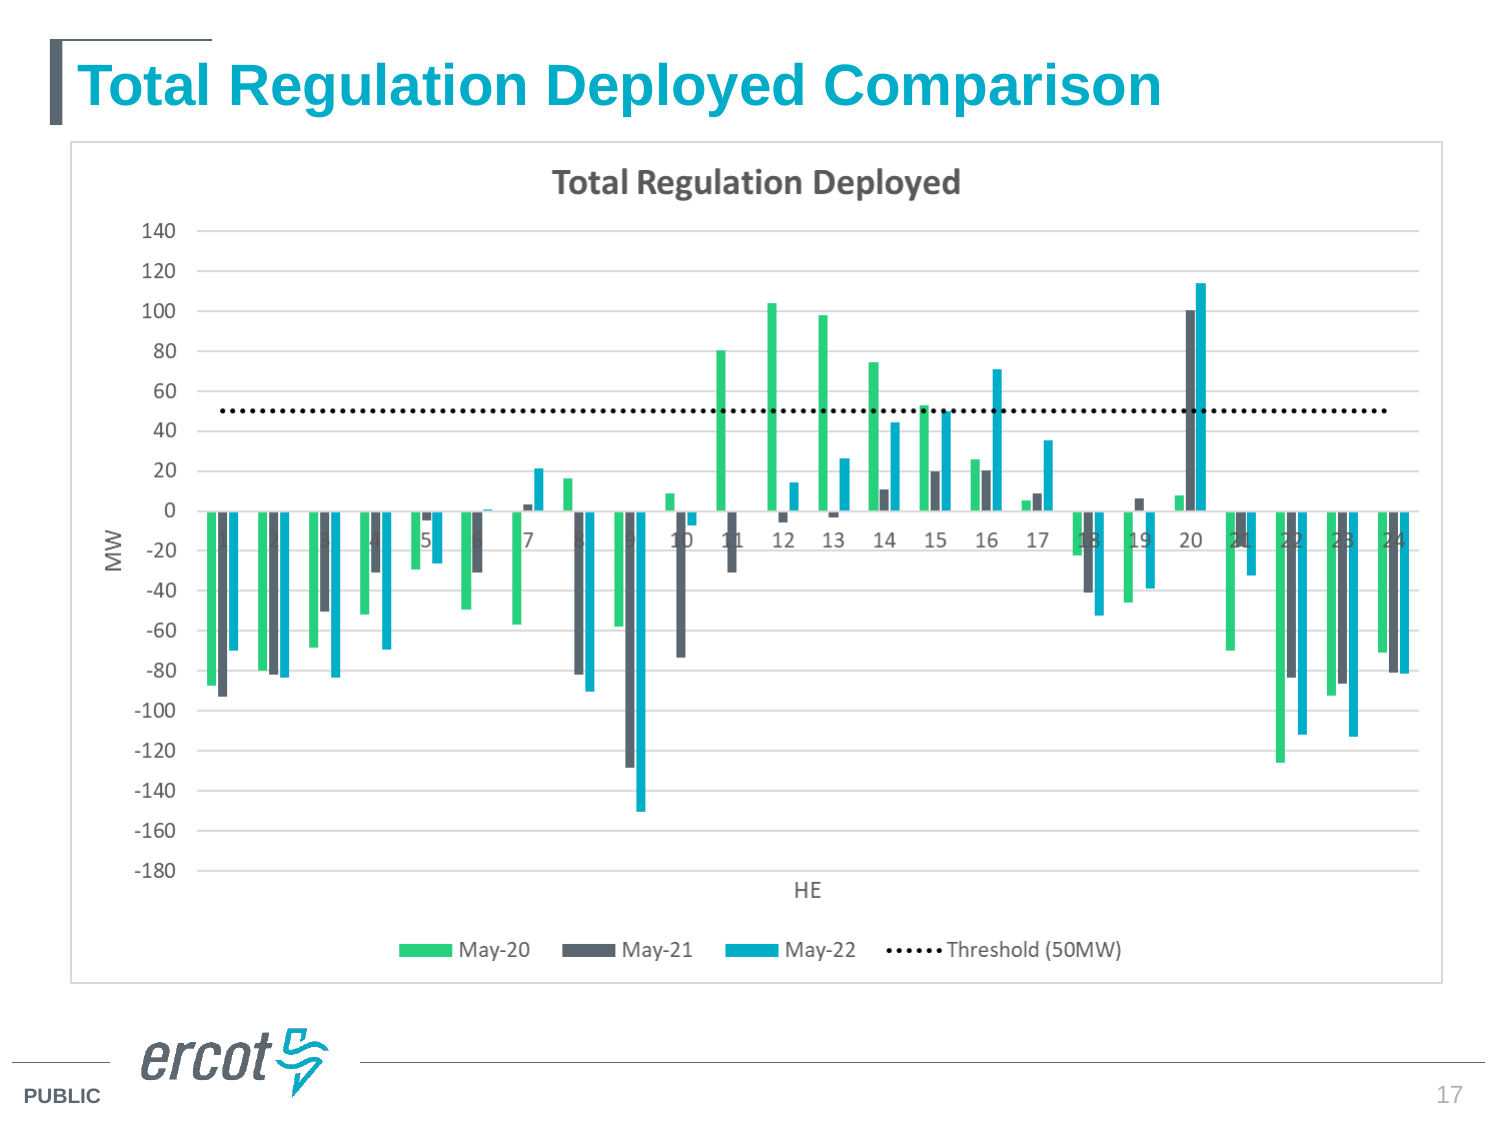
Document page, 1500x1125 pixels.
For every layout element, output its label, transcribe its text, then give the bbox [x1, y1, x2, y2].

title Total Regulation Deployed Comparison [62, 39, 1450, 125]
slide_number 17 [1412, 1076, 1488, 1112]
picture [137, 1024, 332, 1100]
picture [69, 141, 1443, 984]
